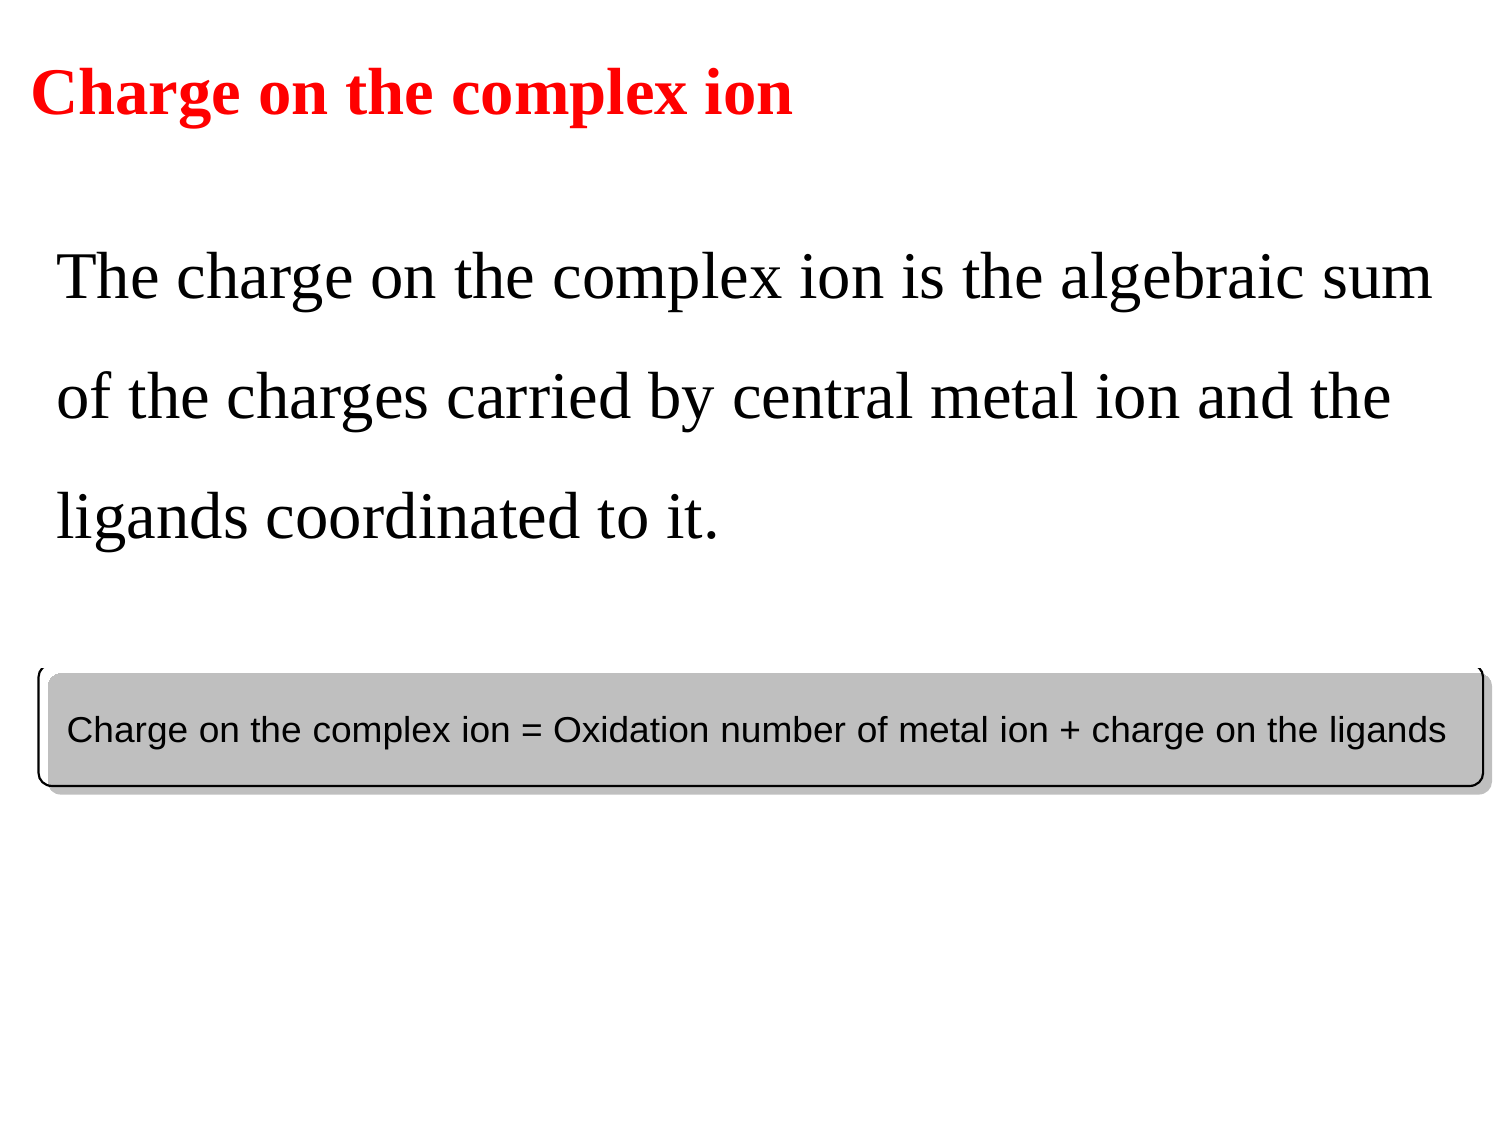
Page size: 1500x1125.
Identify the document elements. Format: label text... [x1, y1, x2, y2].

text_box Charge on the complex ion [0, 0, 1418, 185]
text_box The charge on the complex ion is the algebraic sum of the charges carried by central metal ion and the ligands coordinated to it. [41, 184, 1459, 528]
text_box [29, 668, 1500, 819]
